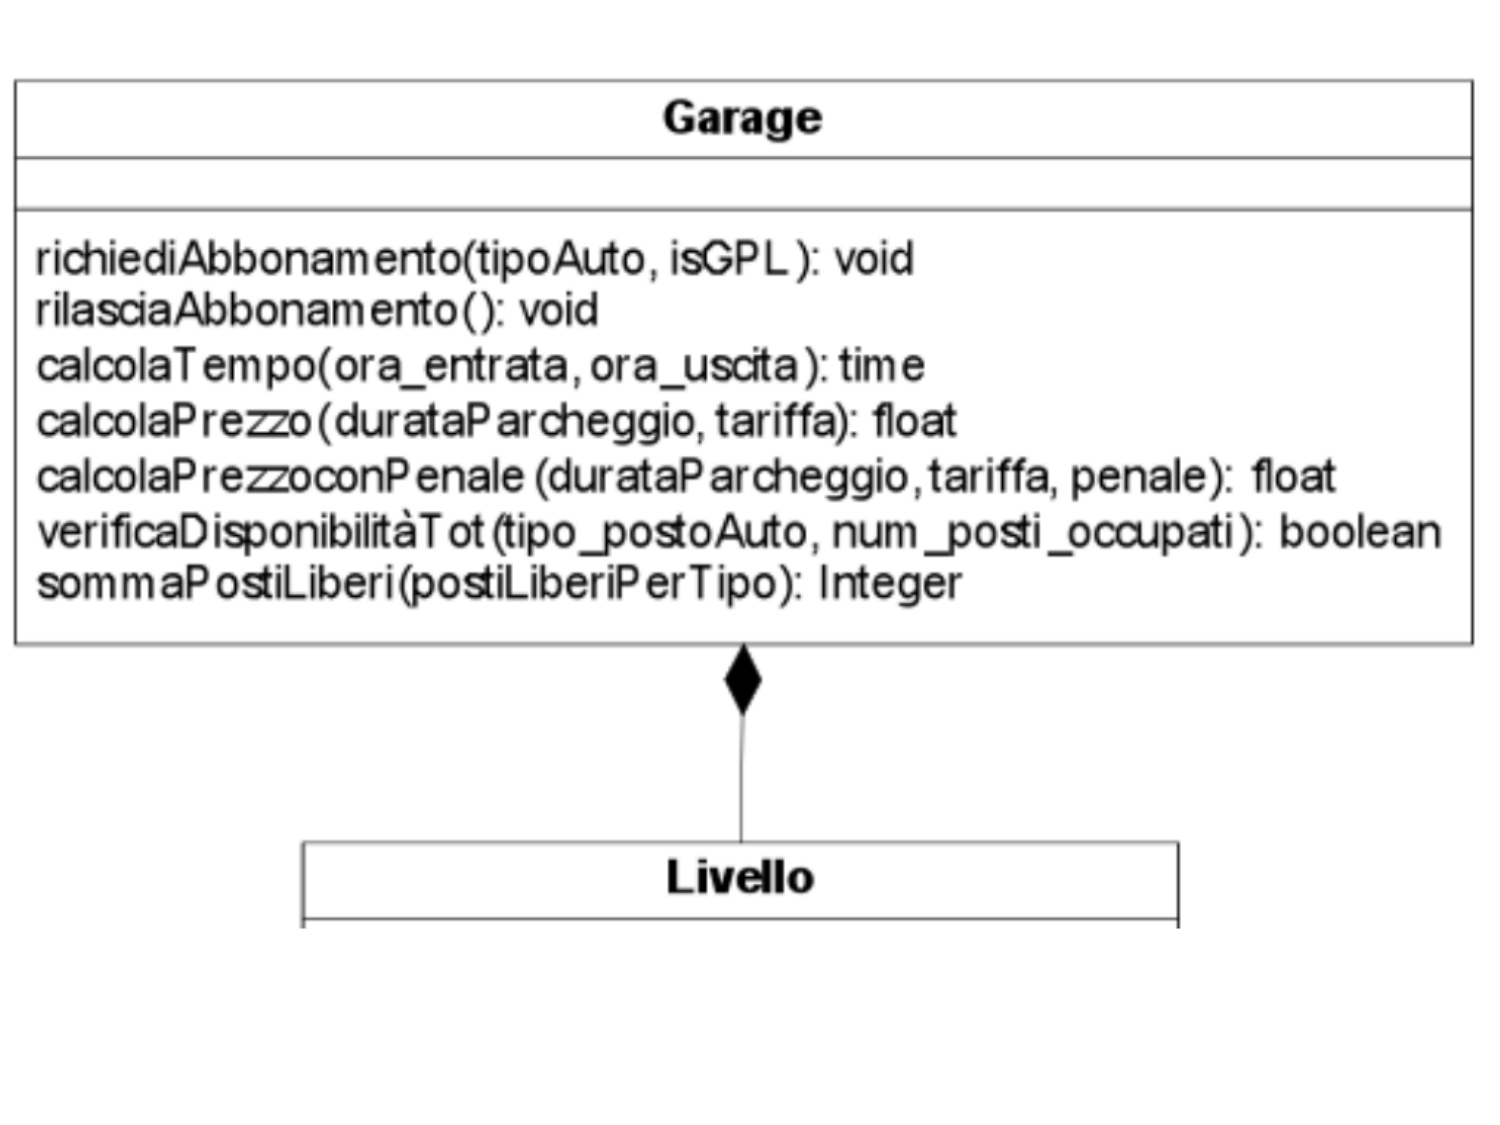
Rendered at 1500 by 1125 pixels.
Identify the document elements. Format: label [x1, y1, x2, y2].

picture [0, 66, 1500, 948]
